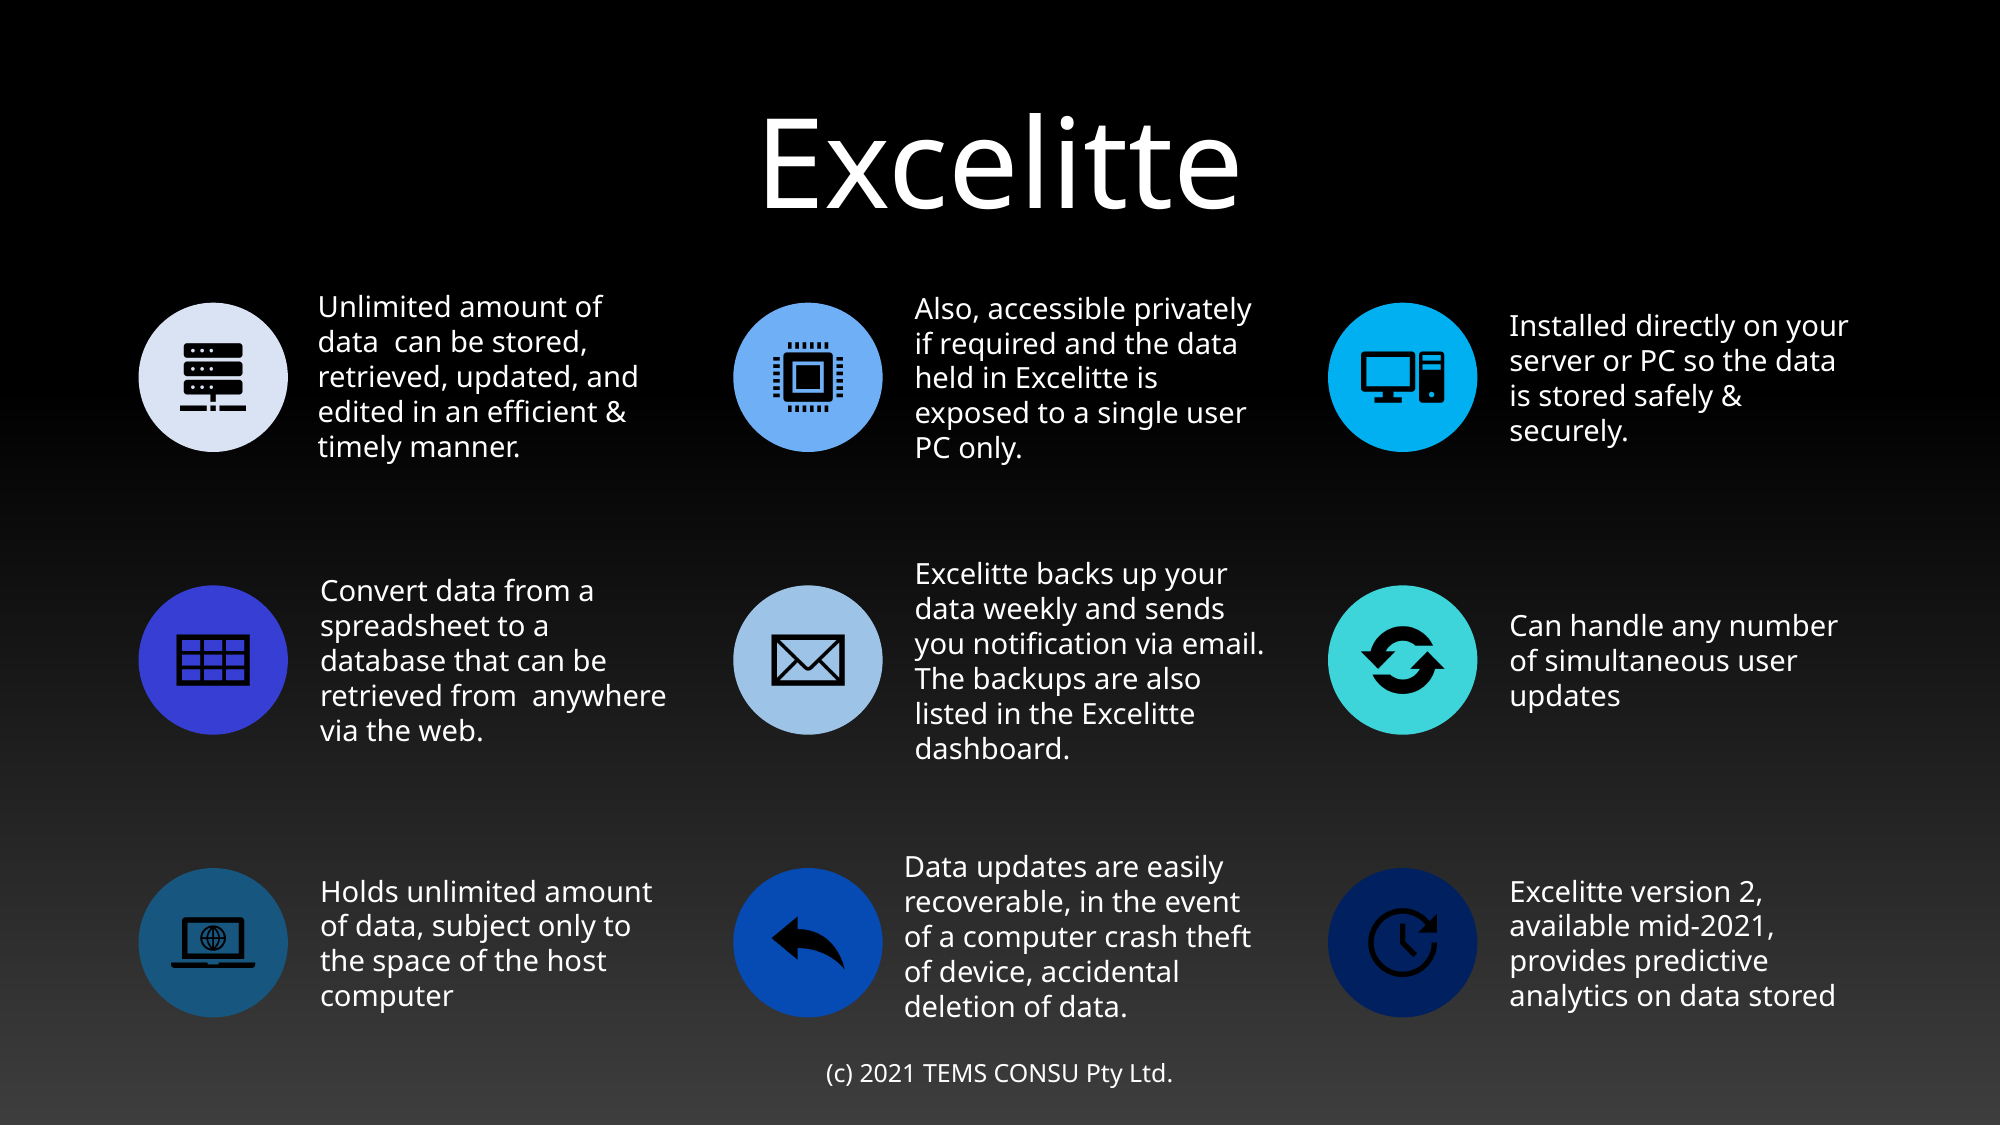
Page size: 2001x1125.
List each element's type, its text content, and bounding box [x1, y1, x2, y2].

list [106, 267, 1894, 1053]
footer (c) 2021 TEMS CONSU Pty Ltd. [662, 1053, 1338, 1103]
title Excelitte [137, 59, 1863, 267]
